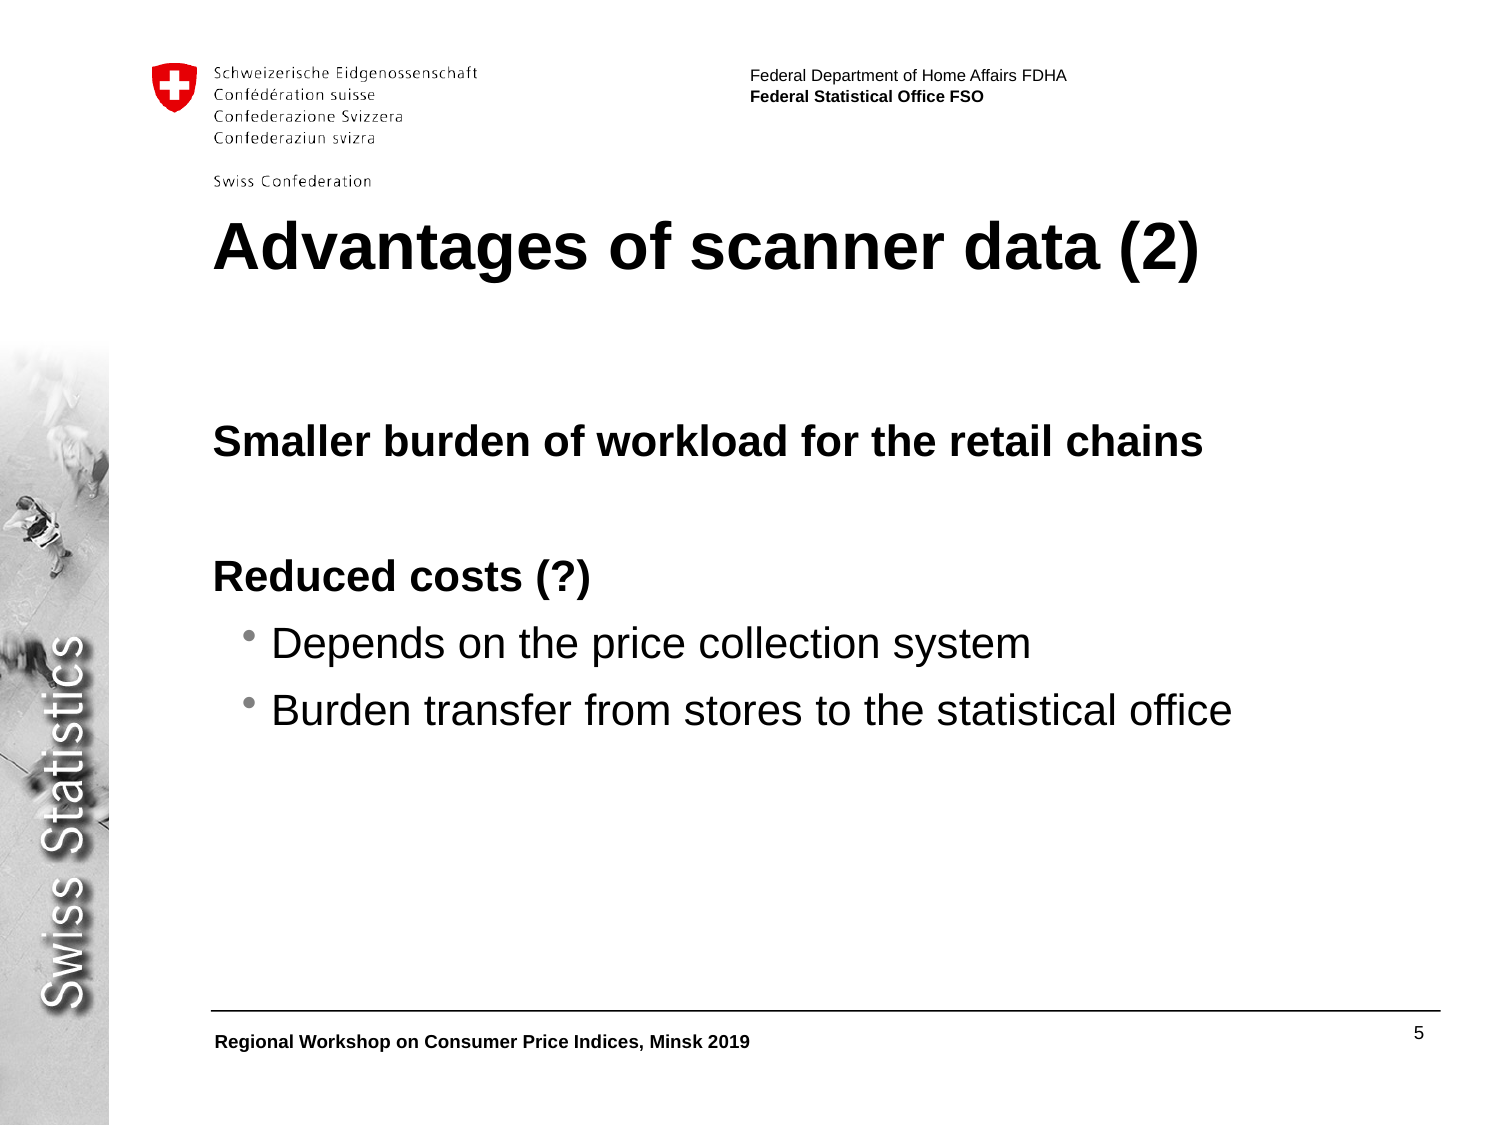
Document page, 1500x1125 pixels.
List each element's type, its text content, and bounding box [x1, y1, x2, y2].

title Advantages of scanner data (2) [212, 208, 1437, 343]
picture [0, 105, 109, 1125]
list Smaller burden of workload for the retail chains Reduced costs (?) Depends on the price collection system Burden transfer from stores to the statistical office [212, 343, 1437, 1000]
picture [152, 63, 477, 187]
